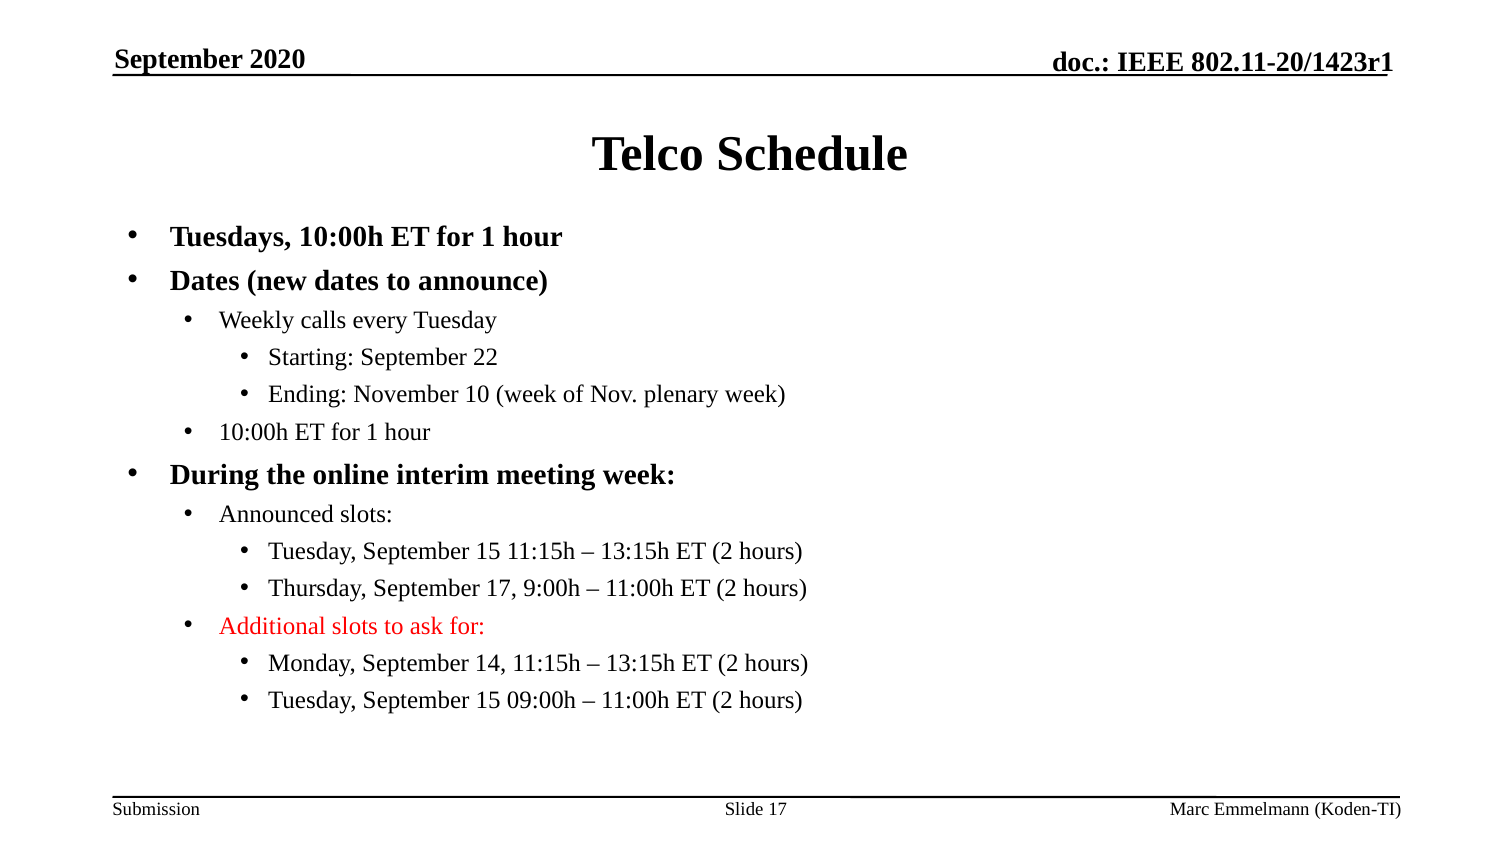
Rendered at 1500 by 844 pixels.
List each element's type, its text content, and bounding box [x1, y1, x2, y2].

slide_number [114, 40, 423, 75]
footer Marc Emmelmann (Koden-TI) [878, 796, 1402, 820]
slide_number Slide 17 [712, 796, 800, 842]
title Telco Schedule [112, 84, 1388, 208]
list Tuesdays, 10:00h ET for 1 hour Dates (new dates to announce) Weekly calls every Tuesday Starting: September 22 Ending: November 10 (week of Nov. plenary week) 10:00h ET for 1 hour During the online interim meeting week: Announced slots: Tuesday, September 15 11:15h – 13:15h ET (2 hours) Thursday, September 17, 9:00h – 11:00h ET (2 hours) Additional slots to ask for: Monday, September 14, 11:15h – 13:15h ET (2 hours) Tuesday, September 15 09:00h – 11:00h ET (2 hours) [112, 208, 1388, 716]
